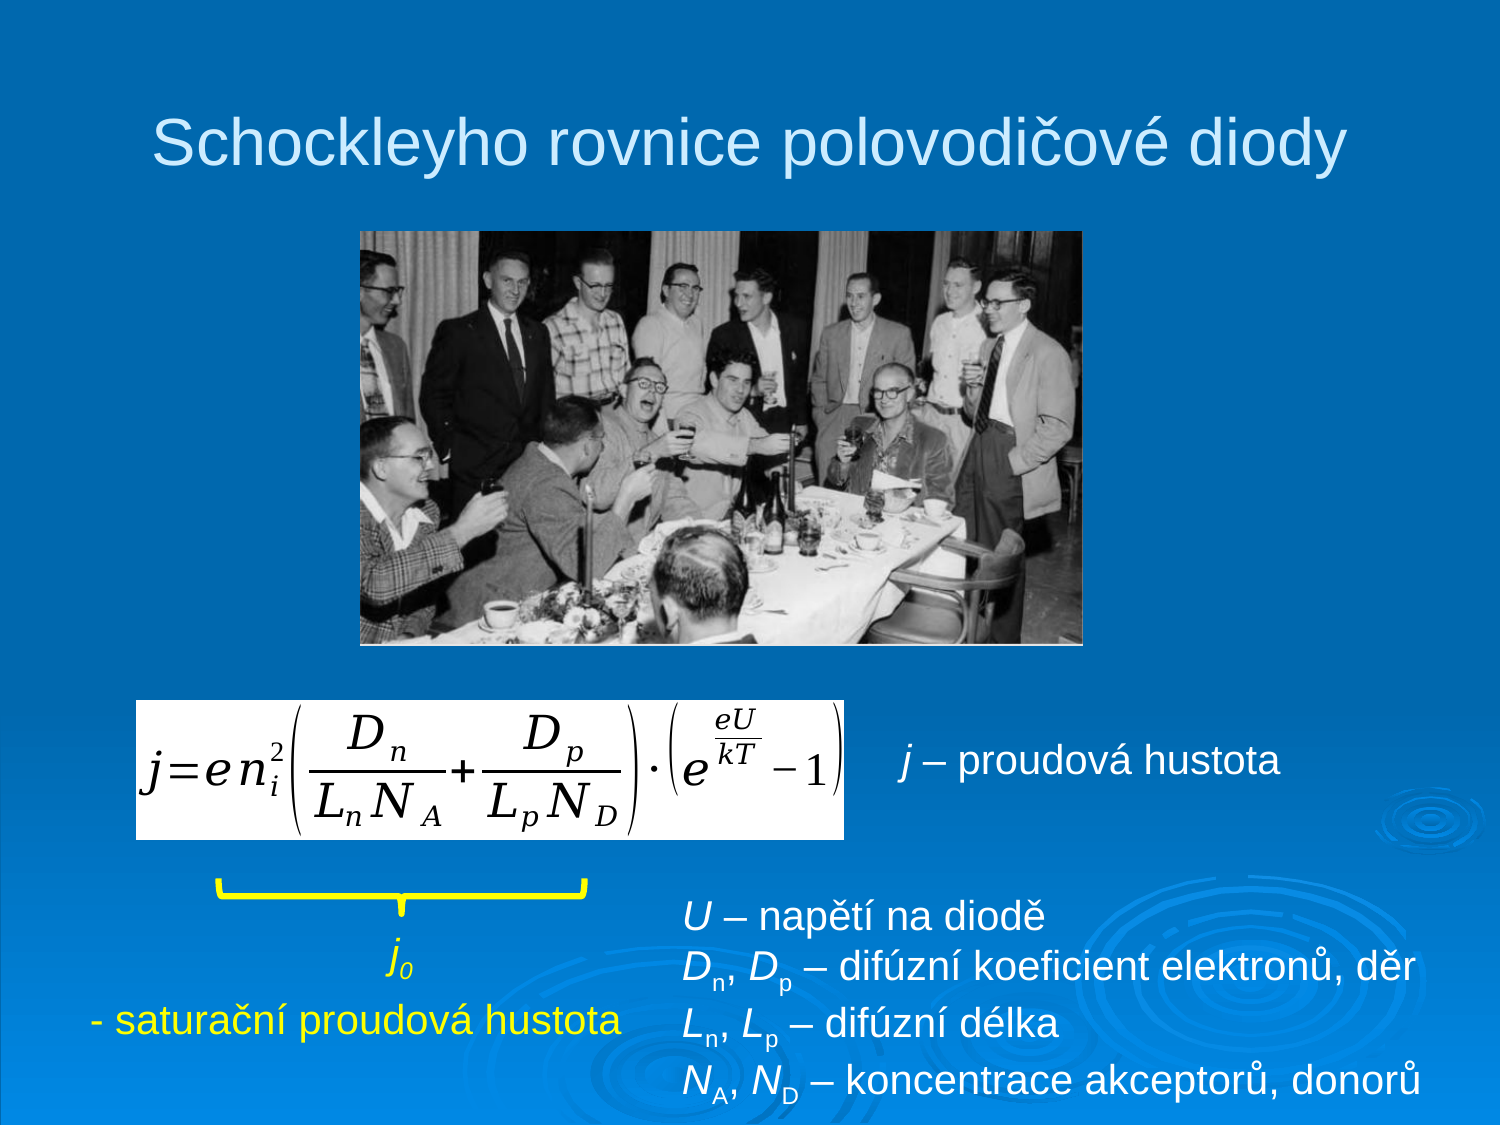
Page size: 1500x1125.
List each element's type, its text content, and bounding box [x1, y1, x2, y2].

text_box U – napětí na diodě Dn, Dp – difúzní koeficient elektronů, děr Ln, Lp – difúzní délka NA, ND – koncentrace akceptorů, donorů [667, 881, 1500, 1117]
title Schockleyho rovnice polovodičové diody [74, 45, 1426, 233]
text_box - saturační proudová hustota [75, 985, 701, 1050]
text_box j – proudová hustota [887, 725, 1425, 791]
text_box j0 [354, 919, 449, 985]
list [359, 231, 1084, 646]
text_box [218, 878, 585, 914]
